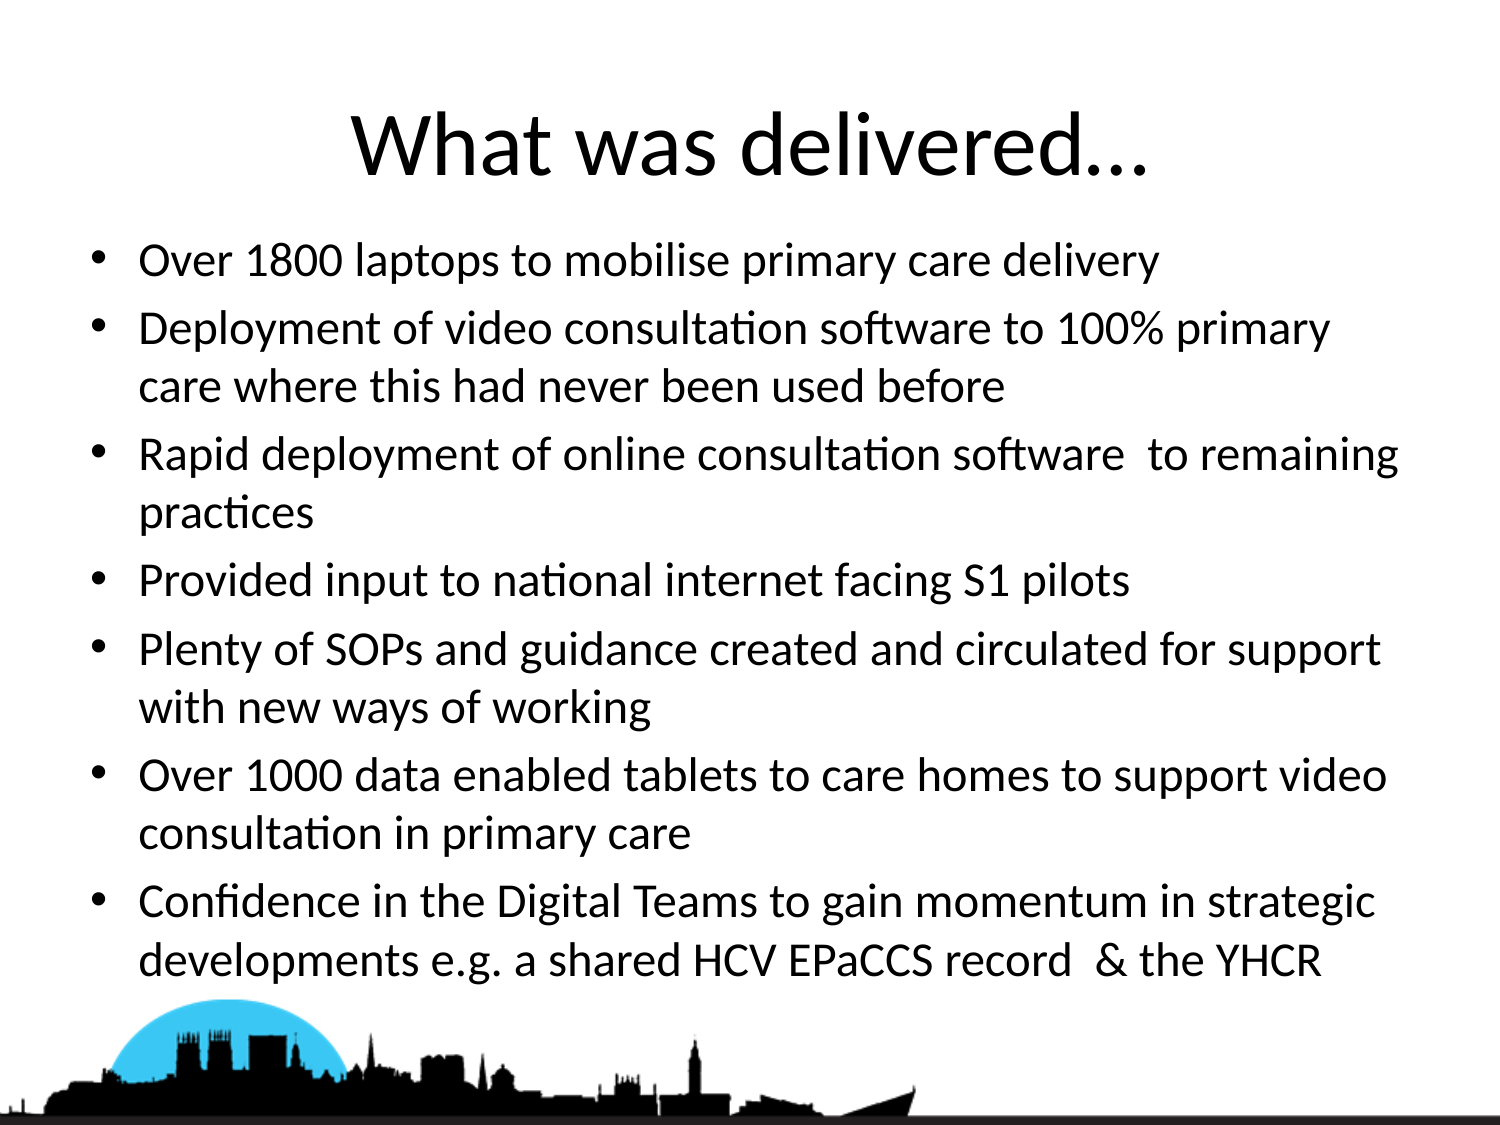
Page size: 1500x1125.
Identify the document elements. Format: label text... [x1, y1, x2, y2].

list Over 1800 laptops to mobilise primary care delivery Deployment of video consultation software to 100% primary care where this had never been used before Rapid deployment of online consultation software to remaining practices Provided input to national internet facing S1 pilots Plenty of SOPs and guidance created and circulated for support with new ways of working Over 1000 data enabled tablets to care homes to support video consultation in primary care Confidence in the Digital Teams to gain momentum in strategic developments e.g. a shared HCV EPaCCS record & the YHCR [75, 219, 1425, 990]
title What was delivered… [75, 45, 1425, 219]
picture [0, 991, 1500, 1125]
